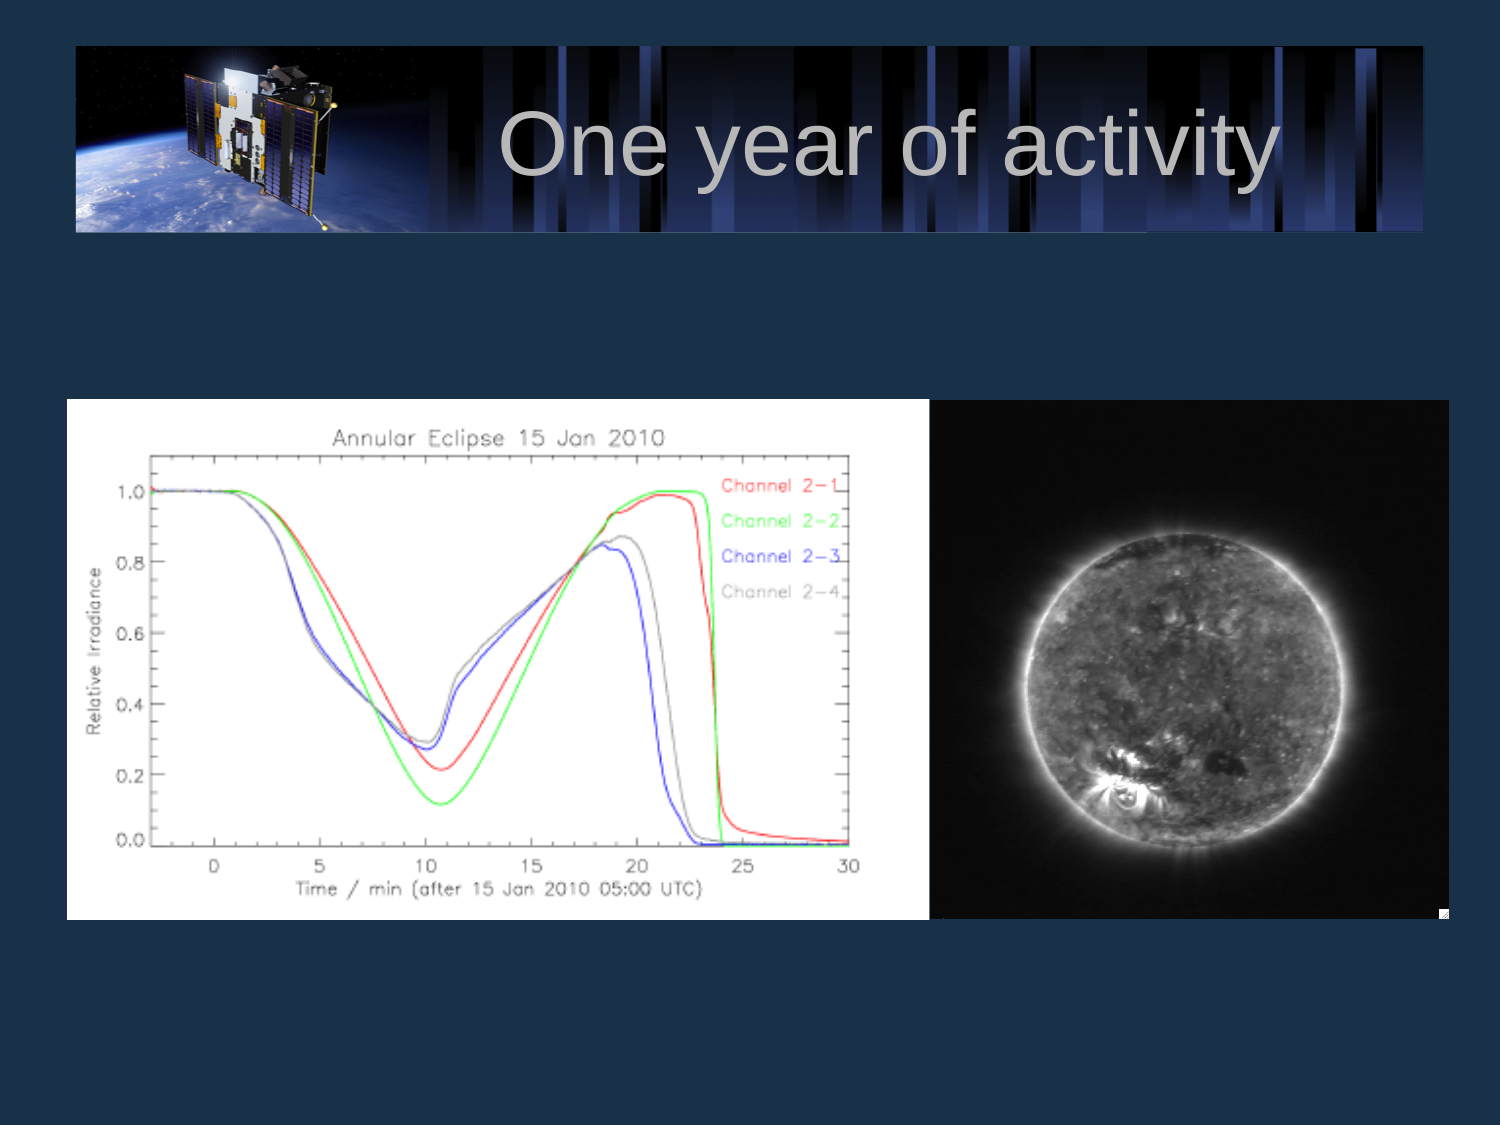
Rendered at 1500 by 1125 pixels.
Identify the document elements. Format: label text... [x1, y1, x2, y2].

picture [66, 399, 929, 920]
title One year of activity [74, 44, 1426, 233]
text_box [929, 399, 1450, 920]
